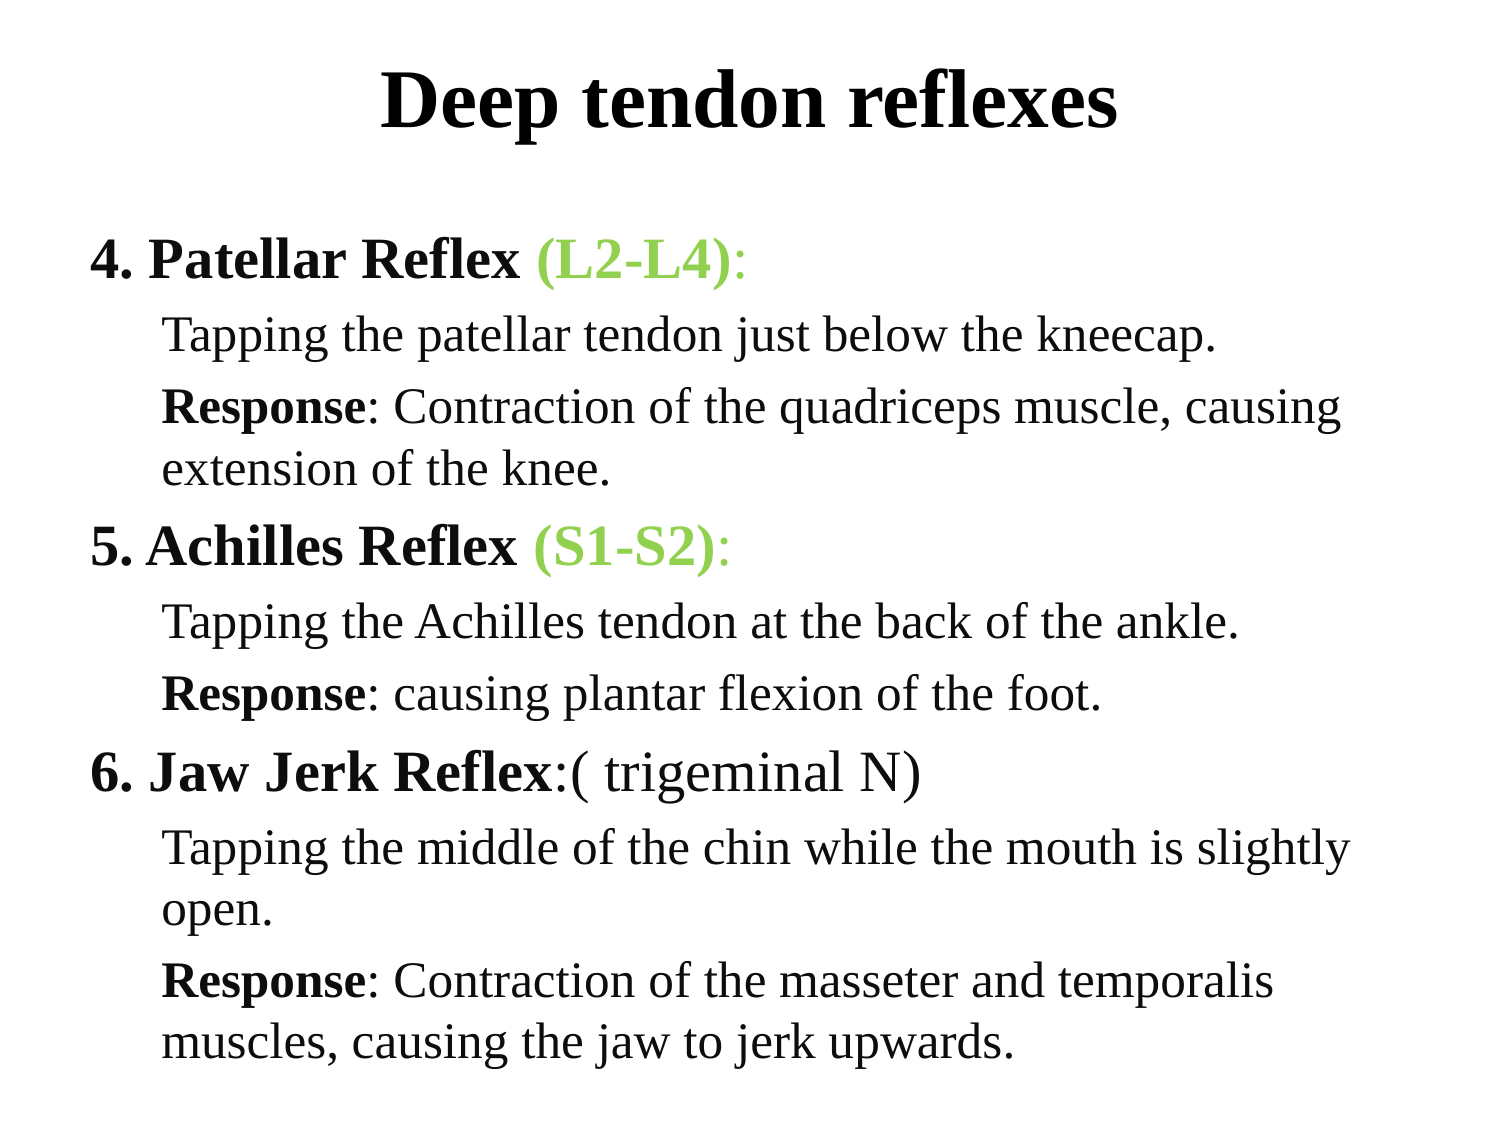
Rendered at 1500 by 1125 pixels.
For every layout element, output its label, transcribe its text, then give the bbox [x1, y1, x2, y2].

title Deep tendon reflexes [75, 0, 1425, 188]
list 4. Patellar Reflex (L2-L4): Tapping the patellar tendon just below the kneecap. Response: Contraction of the quadriceps muscle, causing extension of the knee. 5. Achilles Reflex (S1-S2): Tapping the Achilles tendon at the back of the ankle. Response: causing plantar flexion of the foot. 6. Jaw Jerk Reflex:( trigeminal N) Tapping the middle of the chin while the mouth is slightly open. Response: Contraction of the masseter and temporalis muscles, causing the jaw to jerk upwards. [75, 212, 1450, 1080]
